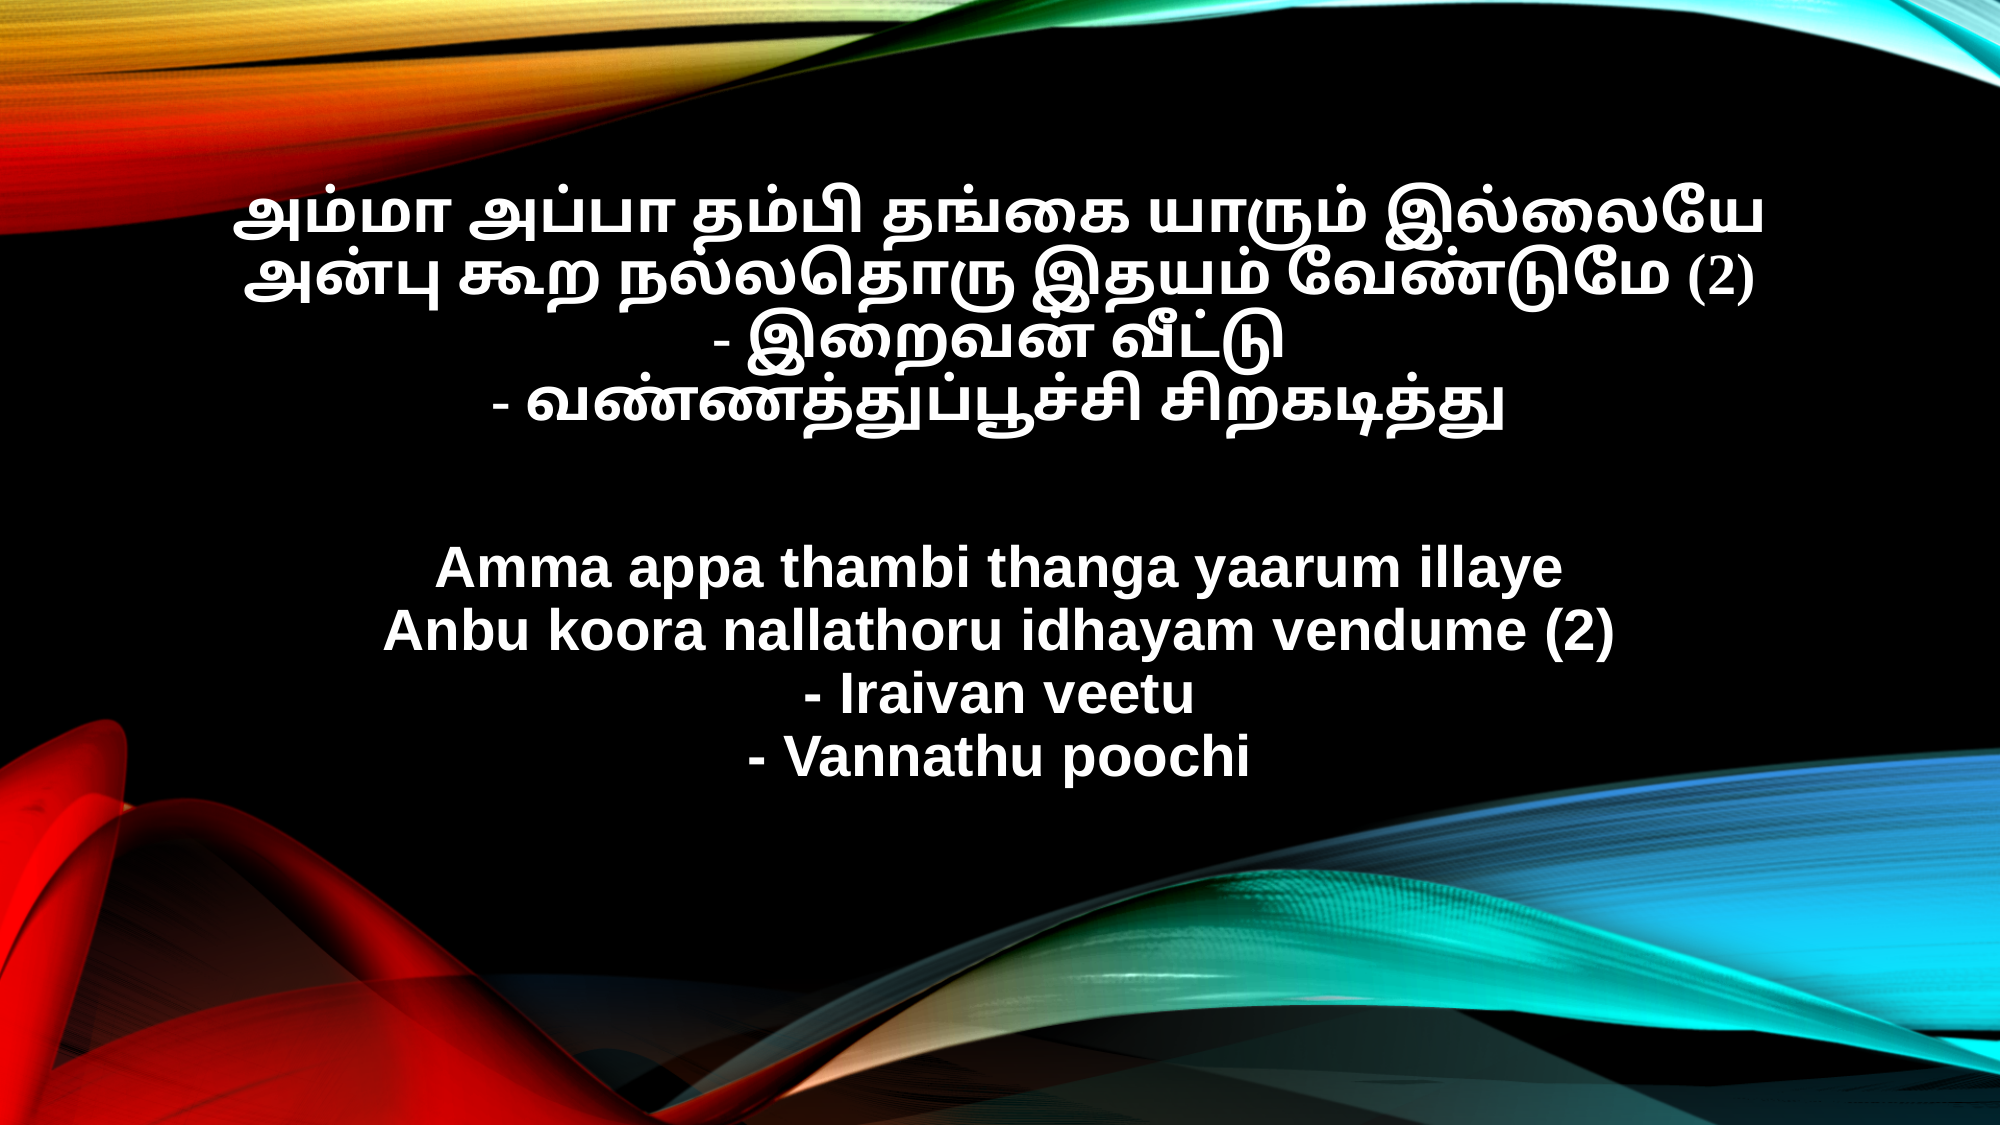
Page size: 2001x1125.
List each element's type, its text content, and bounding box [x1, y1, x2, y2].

subtitle அம்மா அப்பா தம்பி தங்கை யாரும் இல்லையே அன்பு கூற நல்லதொரு இதயம் வேண்டுமே (2) - இறைவன் வீட்டு - வண்ணத்துப்பூச்சி சிறகடித்து Amma appa thambi thanga yaarum illaye Anbu koora nallathoru idhayam vendume (2) - Iraivan veetu - Vannathu poochi [0, 0, 2000, 1125]
